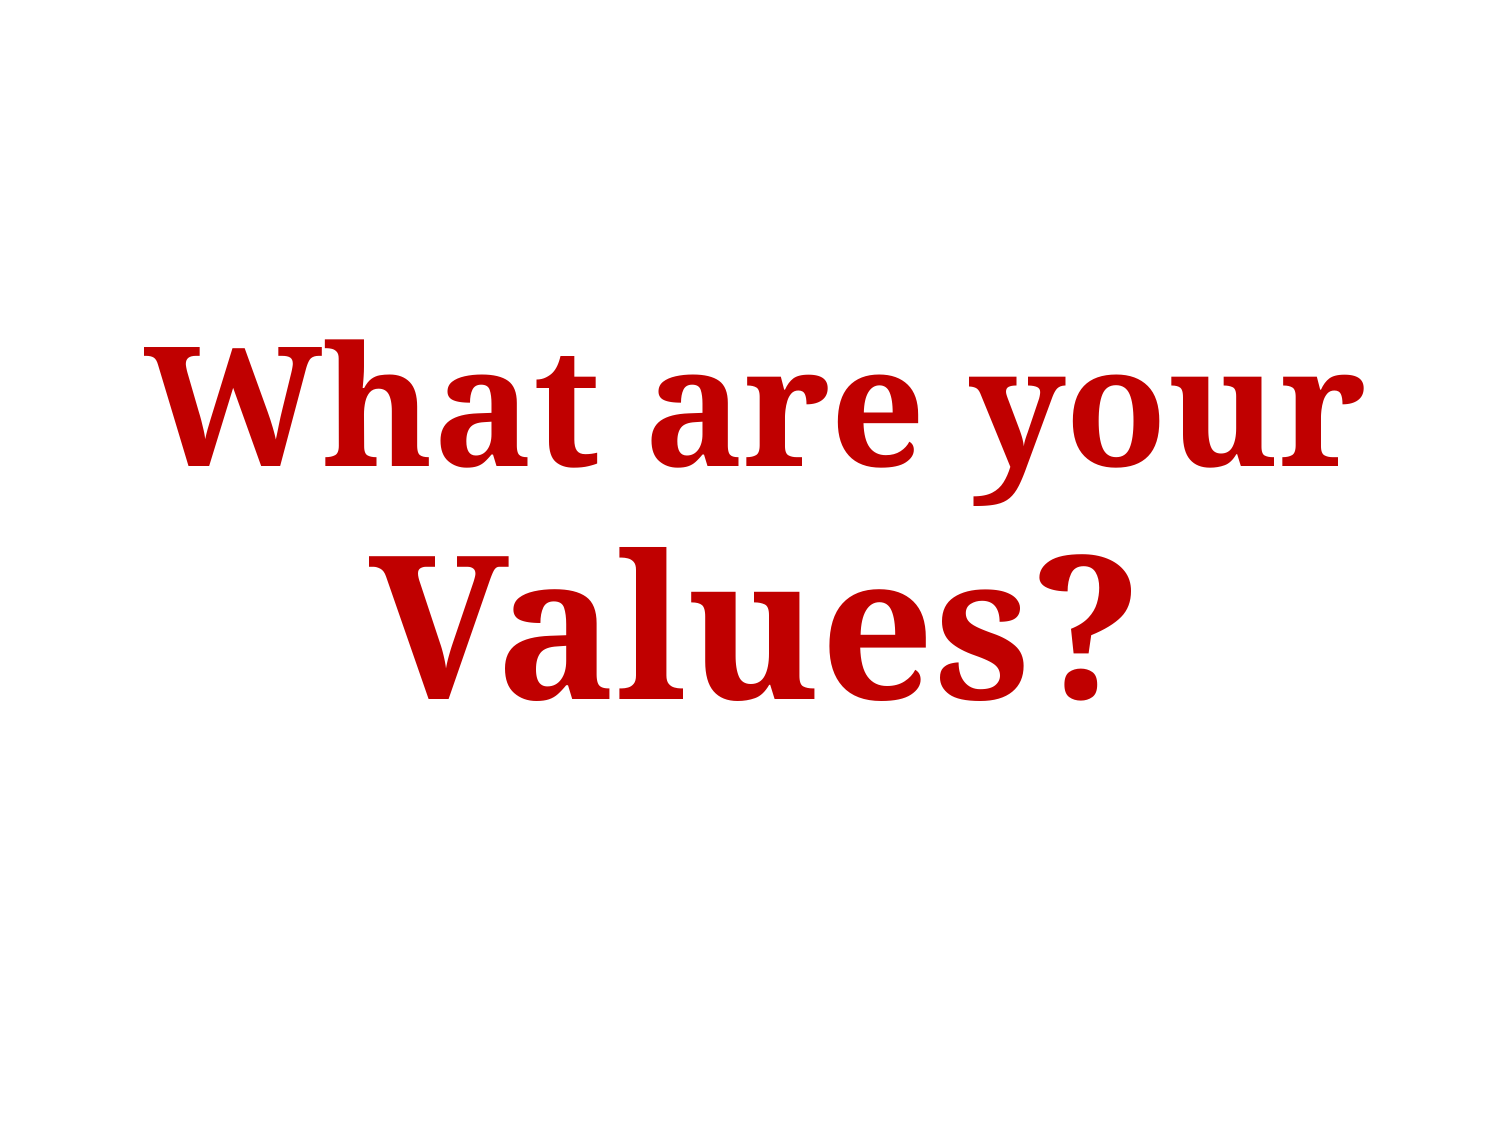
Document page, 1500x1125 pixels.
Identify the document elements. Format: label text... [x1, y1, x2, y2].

text_box What are your Values? [88, 291, 1424, 747]
